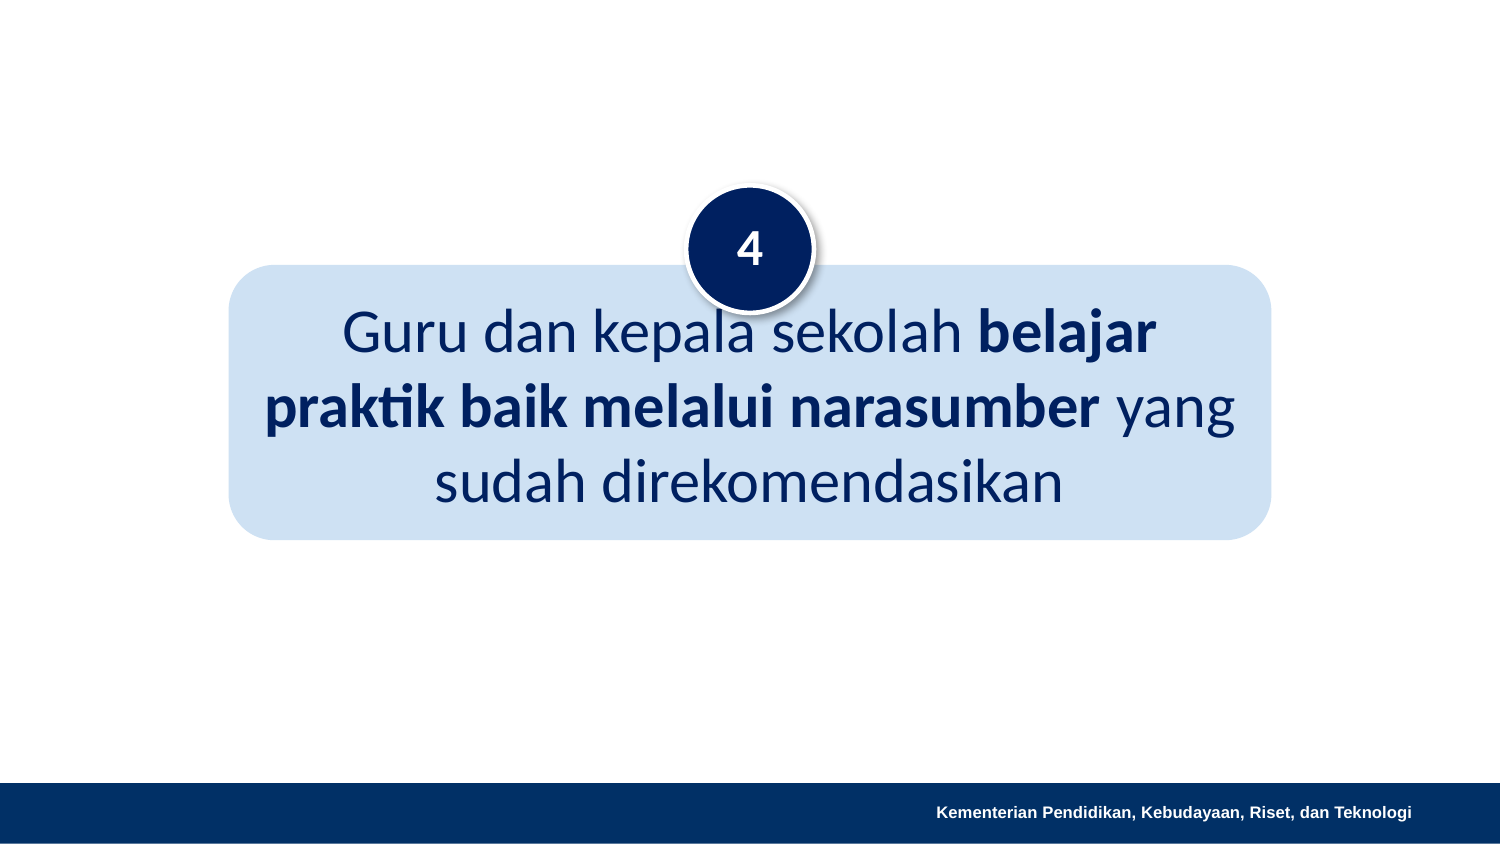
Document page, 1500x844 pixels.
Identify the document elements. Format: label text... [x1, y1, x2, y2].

text_box 4 [686, 185, 814, 313]
text_box Guru dan kepala sekolah belajar praktik baik melalui narasumber yang sudah direkomendasikan [228, 264, 1272, 541]
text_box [0, 782, 1500, 844]
